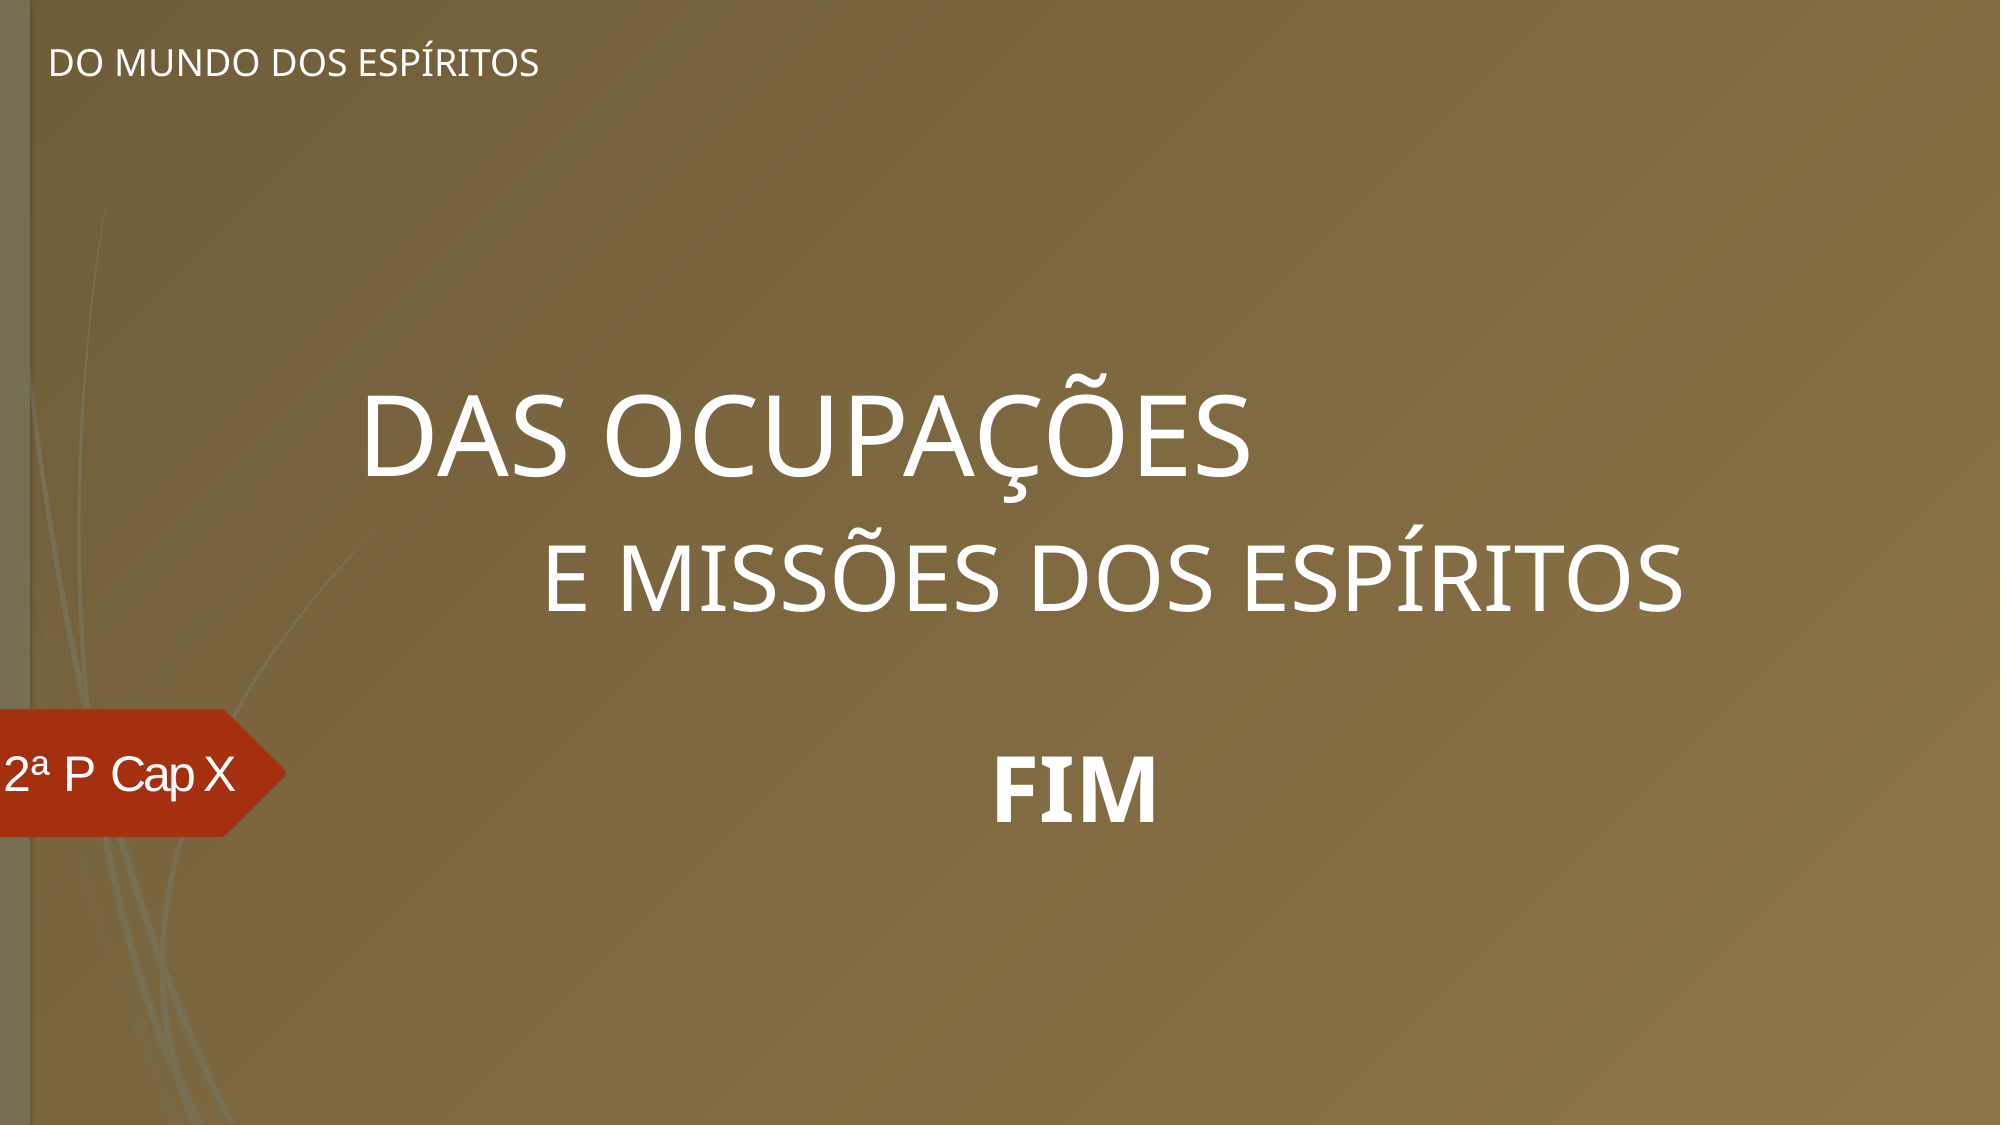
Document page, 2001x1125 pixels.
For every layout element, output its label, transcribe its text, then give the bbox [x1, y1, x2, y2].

title DAS OCUPAÇÕES E MISSÕES DOS ESPÍRITOS [338, 311, 1801, 642]
text_box 2ª P Cap X [0, 733, 252, 809]
text_box FIM [966, 723, 1186, 848]
text_box DO MUNDO DOS ESPÍRITOS [33, 31, 556, 92]
